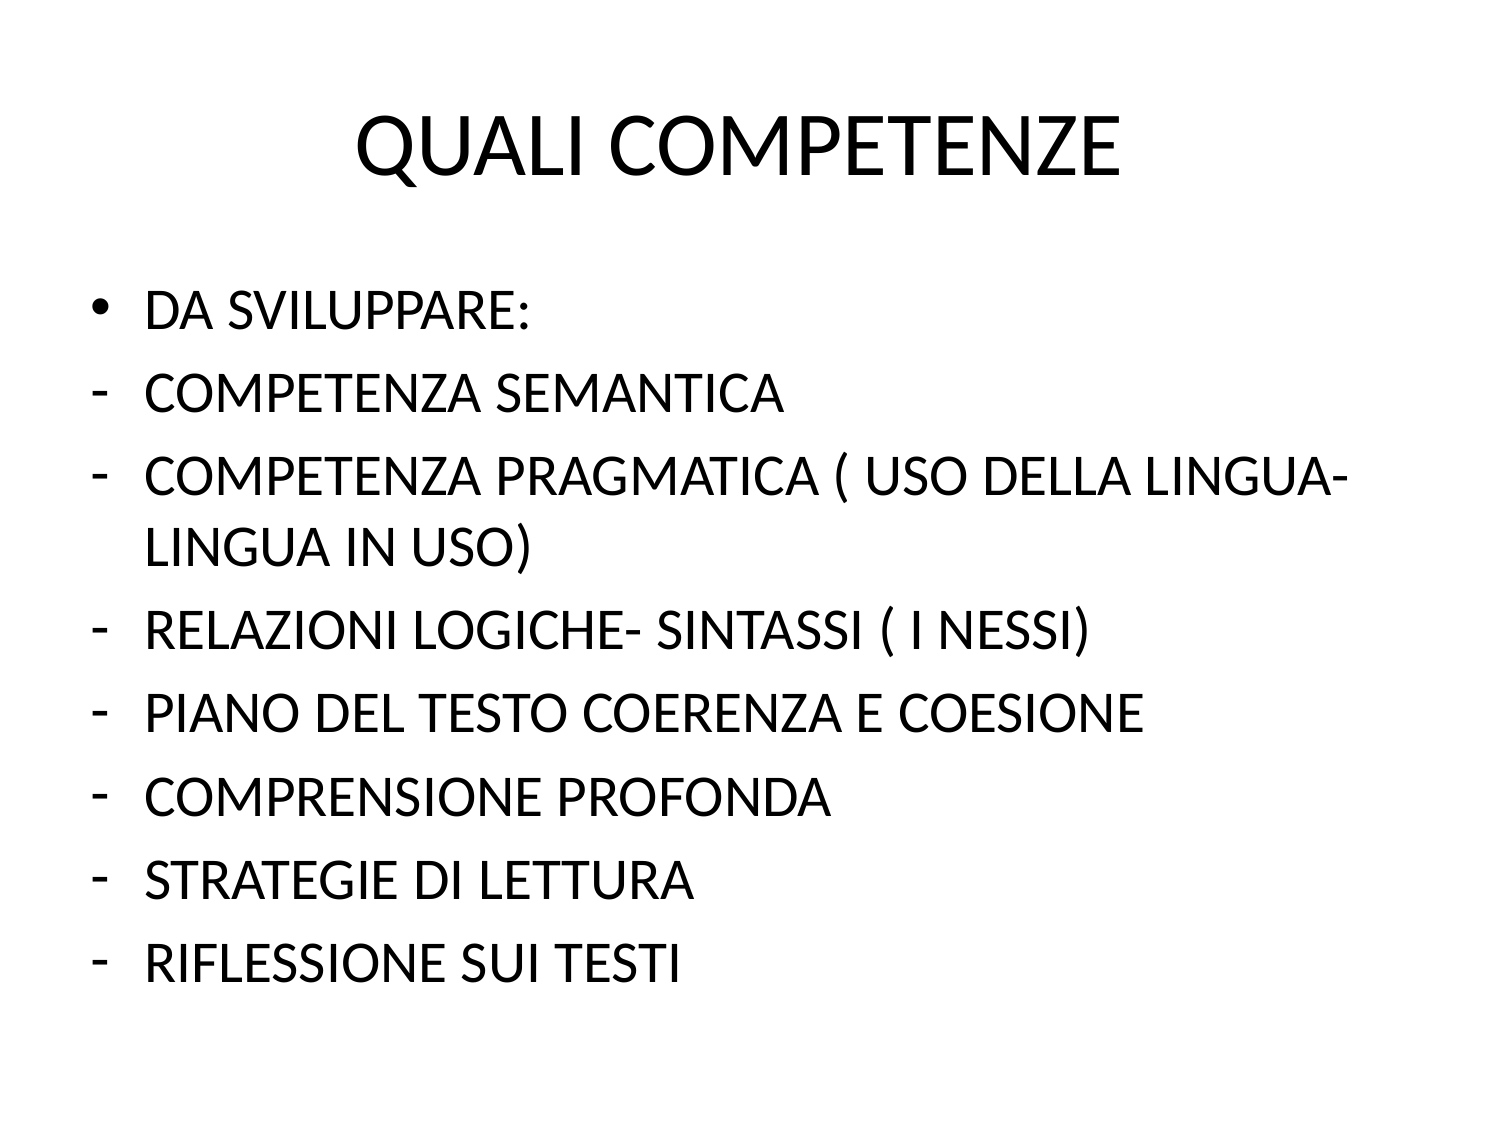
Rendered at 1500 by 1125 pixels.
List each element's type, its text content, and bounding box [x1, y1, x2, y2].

list DA SVILUPPARE: COMPETENZA SEMANTICA COMPETENZA PRAGMATICA ( USO DELLA LINGUA- LINGUA IN USO) RELAZIONI LOGICHE- SINTASSI ( I NESSI) PIANO DEL TESTO COERENZA E COESIONE COMPRENSIONE PROFONDA STRATEGIE DI LETTURA RIFLESSIONE SUI TESTI [75, 262, 1425, 1005]
title QUALI COMPETENZE [75, 45, 1425, 233]
